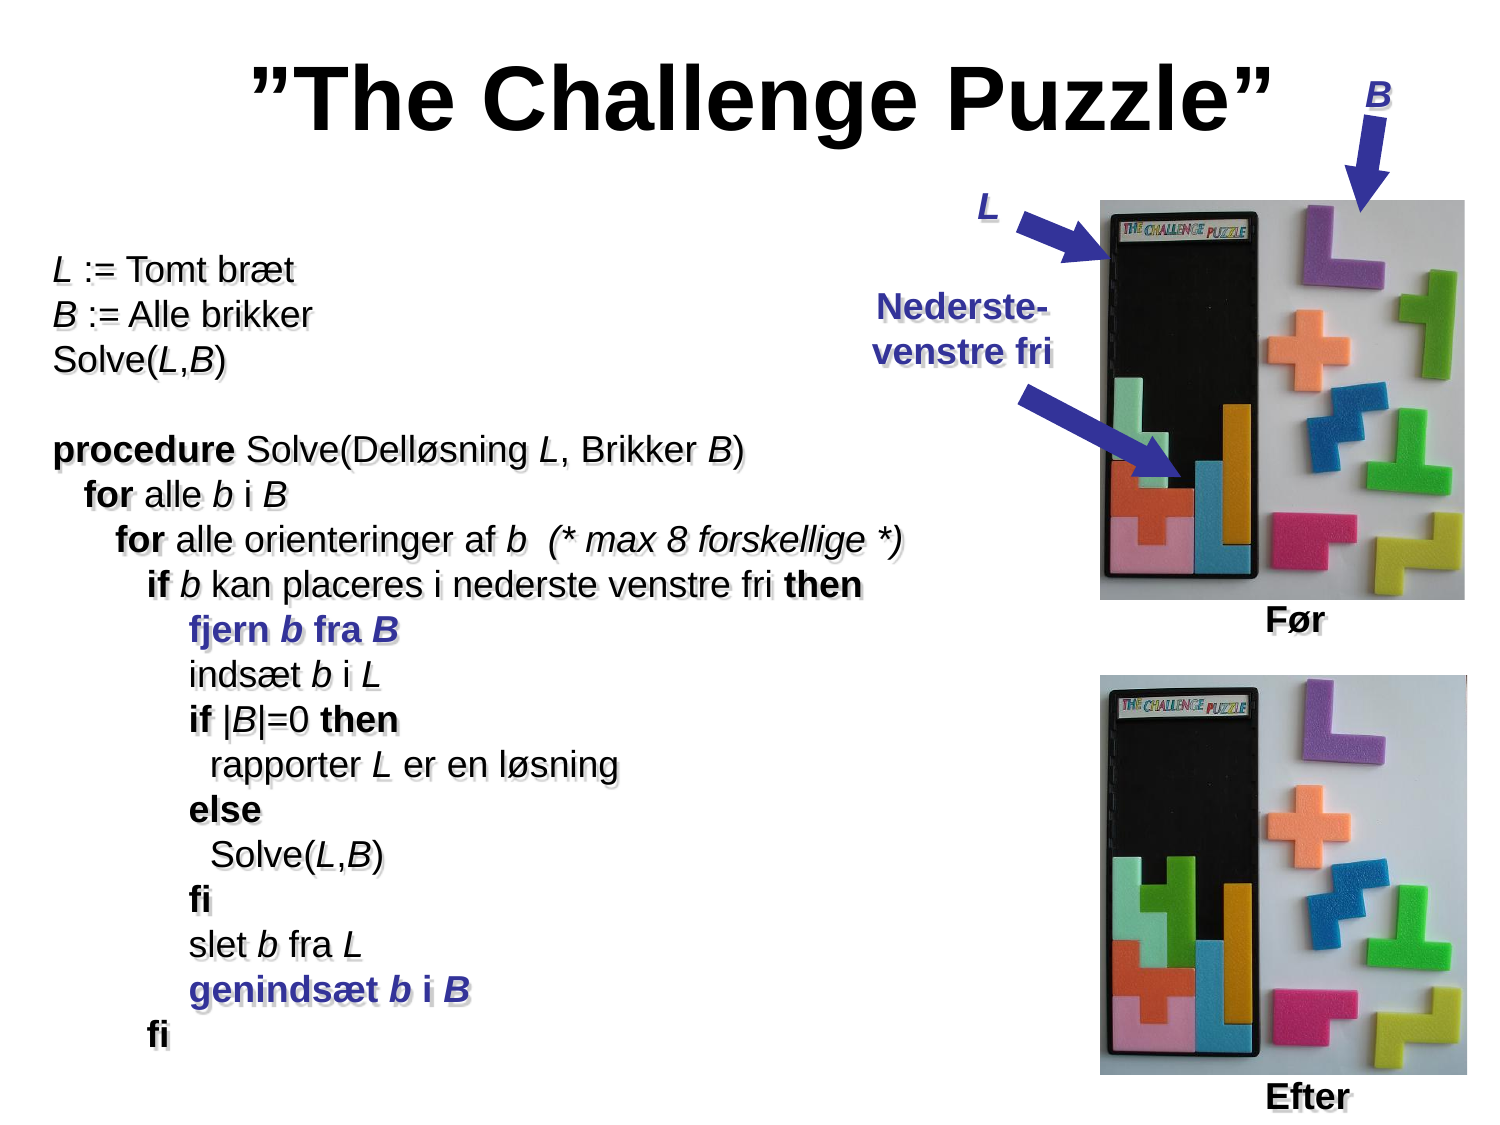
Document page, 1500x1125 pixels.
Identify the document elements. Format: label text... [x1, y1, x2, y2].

text_box Før [1212, 609, 1378, 648]
text_box L := Tomt bræt B := Alle brikker Solve(L,B) procedure Solve(Delløsning L, Brikker B) for alle b i B for alle orienteringer af b (* max 8 forskellige *) if b kan placeres i nederste venstre fri then fjern b fra B indsæt b i L if |B|=0 then rapporter L er en løsning else Solve(L,B) fi slet b fra L genindsæt b i B fi [37, 237, 938, 1063]
picture [1099, 199, 1465, 601]
text_box Efter [1224, 1084, 1391, 1125]
text_box [1017, 210, 1094, 264]
text_box L [962, 174, 1013, 235]
text_box [1017, 384, 1094, 445]
text_box [1344, 127, 1390, 198]
picture [1099, 674, 1468, 1076]
title ”The Challenge Puzzle” [0, 0, 1500, 188]
text_box Nederste-venstre fri [942, 274, 1075, 380]
text_box B [1350, 62, 1400, 123]
